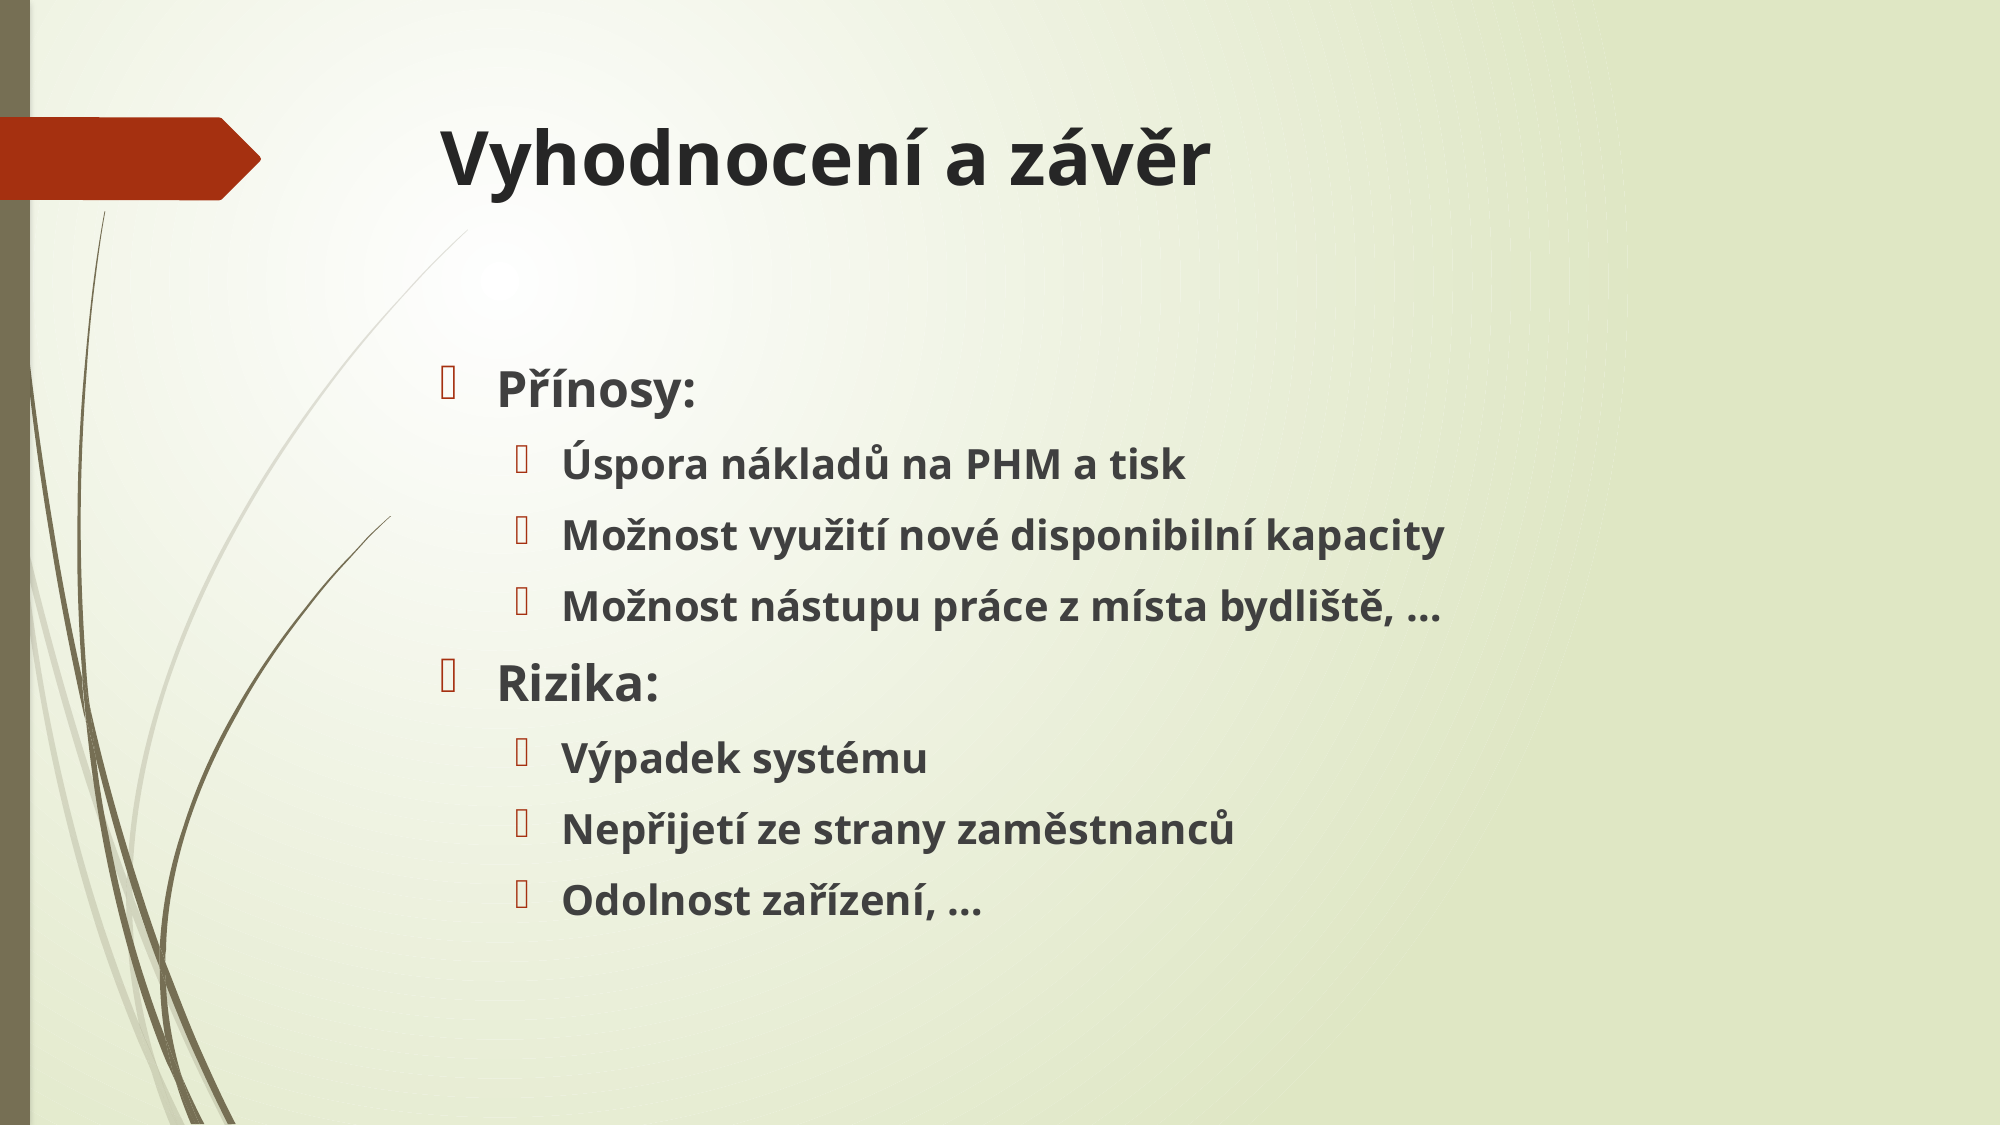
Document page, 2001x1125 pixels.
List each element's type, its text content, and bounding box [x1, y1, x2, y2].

list Přínosy: Úspora nákladů na PHM a tisk Možnost využití nové disponibilní kapacity Možnost nástupu práce z místa bydliště, … Rizika: Výpadek systému Nepřijetí ze strany zaměstnanců Odolnost zařízení, … [424, 350, 1888, 1033]
title Vyhodnocení a závěr [425, 102, 1888, 313]
